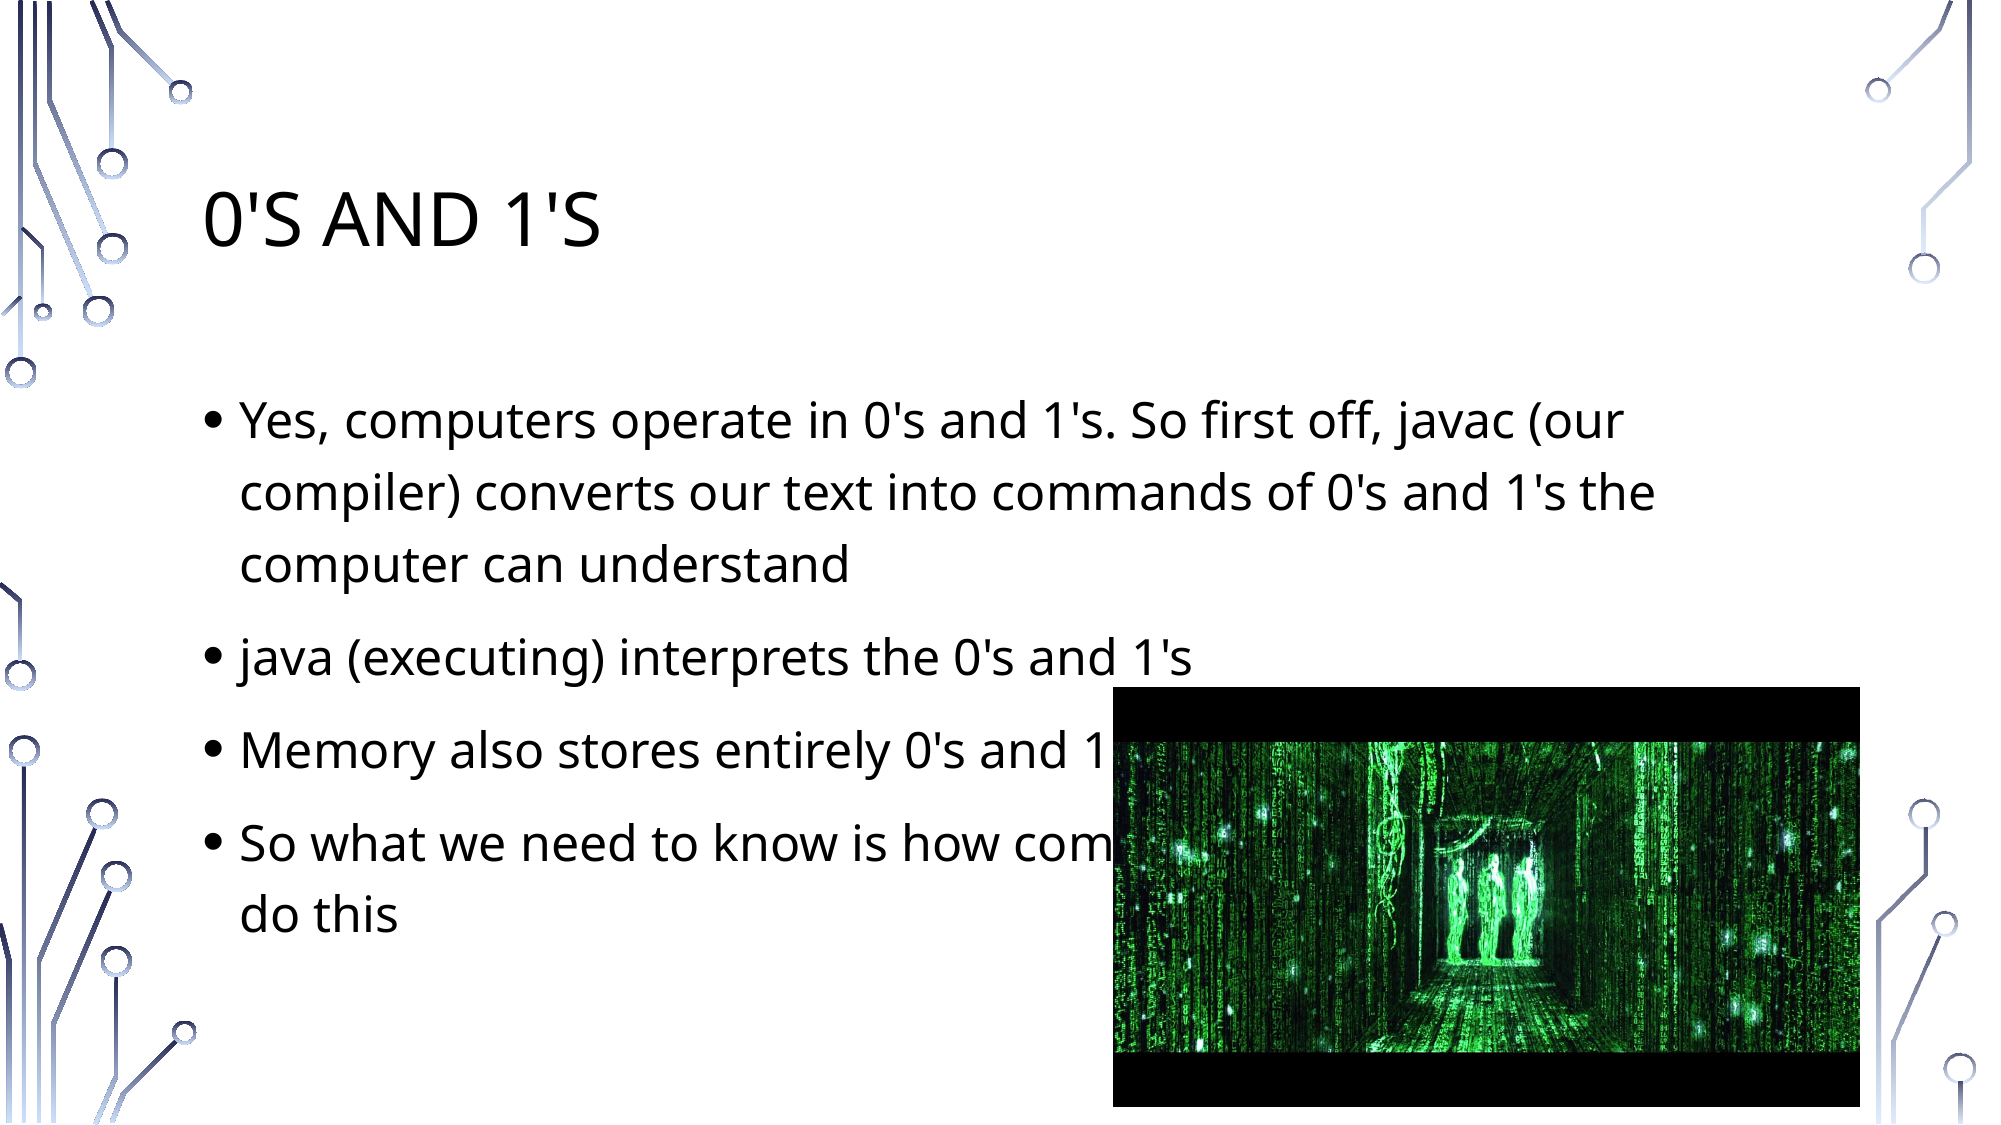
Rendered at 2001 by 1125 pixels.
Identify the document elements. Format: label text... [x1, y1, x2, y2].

title 0's and 1's [187, 101, 1813, 344]
picture [1112, 687, 1860, 1108]
list Yes, computers operate in 0's and 1's. So first off, javac (our compiler) converts our text into commands of 0's and 1's the computer can understand java (executing) interprets the 0's and 1's Memory also stores entirely 0's and 1's So what we need to know is how computers do this [187, 369, 1813, 950]
